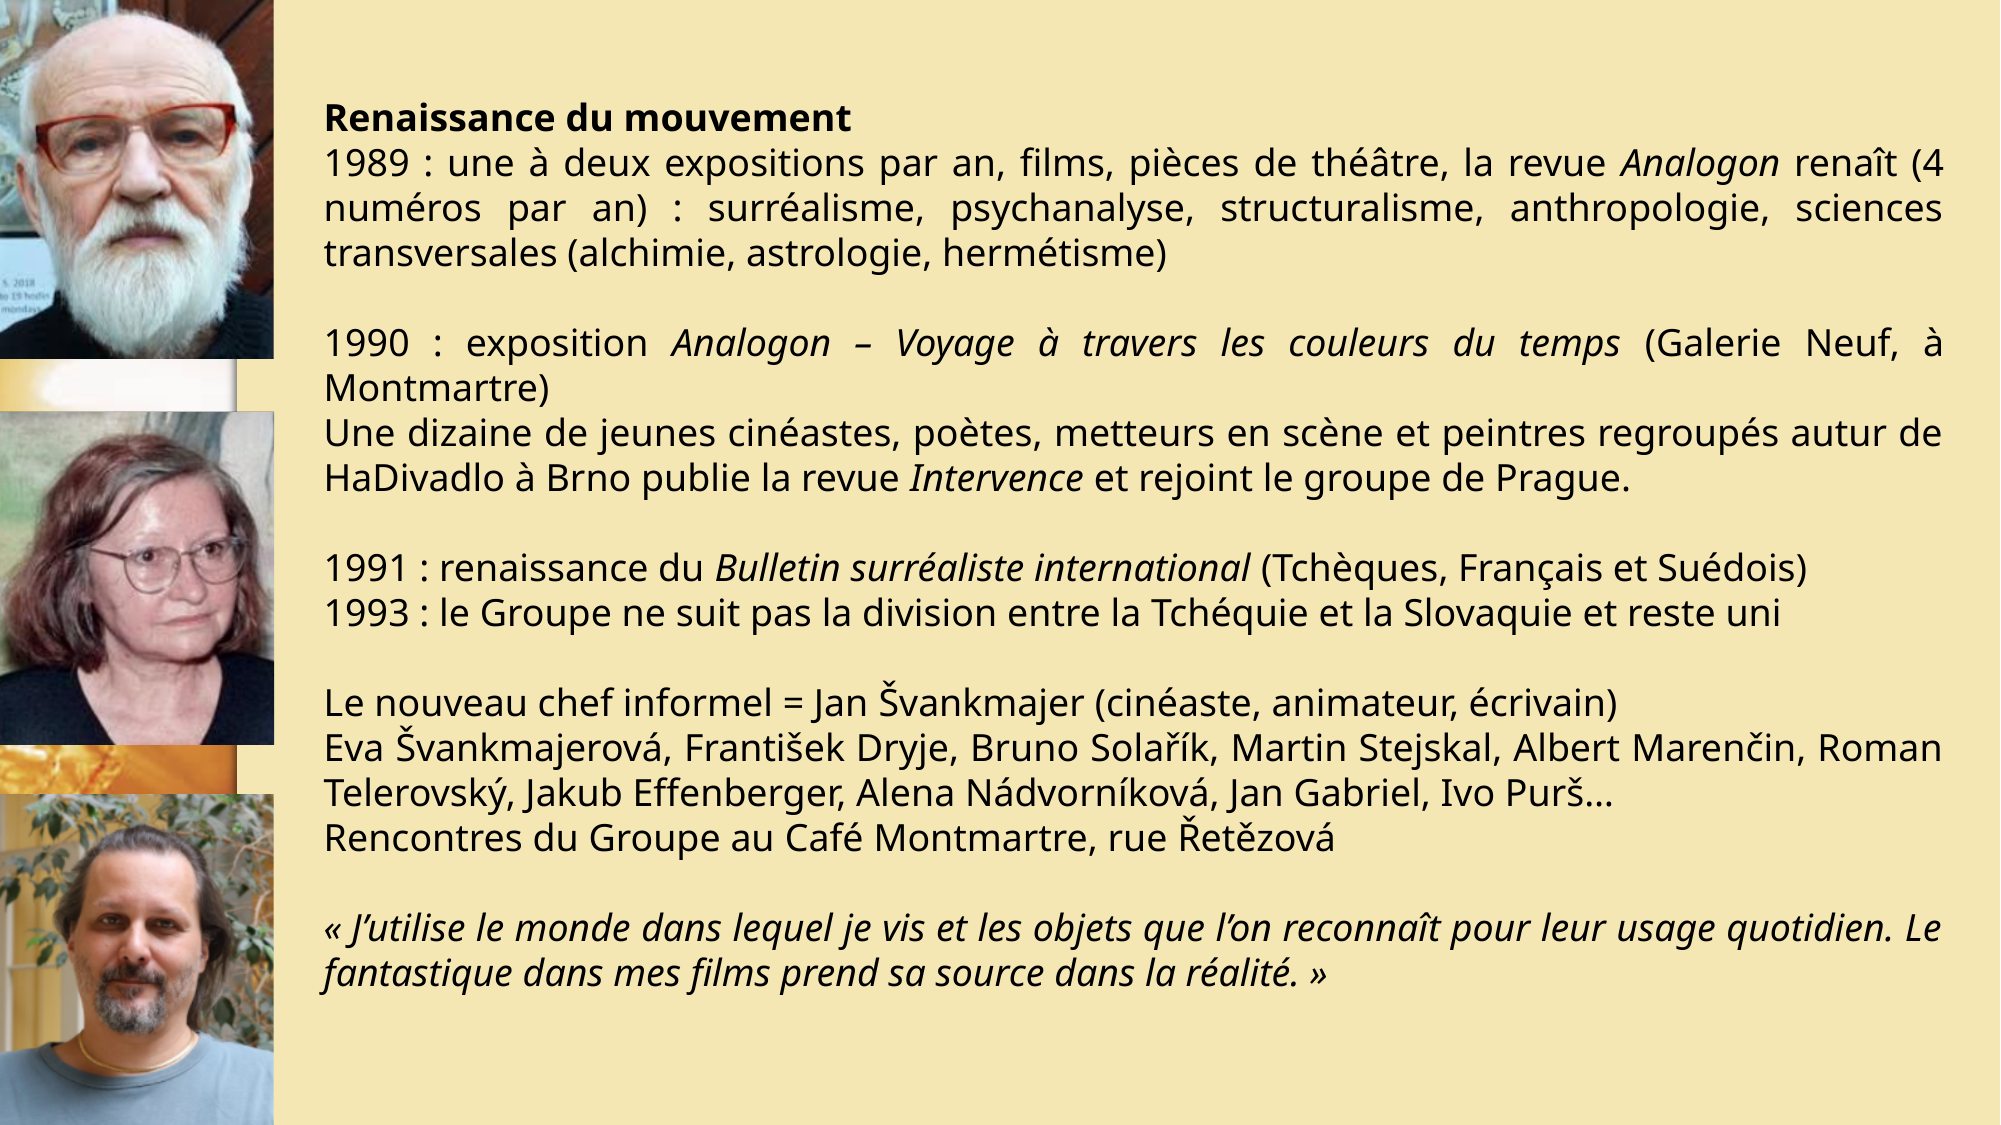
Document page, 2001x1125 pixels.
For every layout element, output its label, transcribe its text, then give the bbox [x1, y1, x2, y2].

text_box Renaissance du mouvement 1989 : une à deux expositions par an, films, pièces de théâtre, la revue Analogon renaît (4 numéros par an) : surréalisme, psychanalyse, structuralisme, anthropologie, sciences transversales (alchimie, astrologie, hermétisme) 1990 : exposition Analogon – Voyage à travers les couleurs du temps (Galerie Neuf, à Montmartre) Une dizaine de jeunes cinéastes, poètes, metteurs en scène et peintres regroupés autur de HaDivadlo à Brno publie la revue Intervence et rejoint le groupe de Prague. 1991 : renaissance du Bulletin surréaliste international (Tchèques, Français et Suédois) 1993 : le Groupe ne suit pas la division entre la Tchéquie et la Slovaquie et reste uni Le nouveau chef informel = Jan Švankmajer (cinéaste, animateur, écrivain) Eva Švankmajerová, František Dryje, Bruno Solařík, Martin Stejskal, Albert Marenčin, Roman Telerovský, Jakub Effenberger, Alena Nádvorníková, Jan Gabriel, Ivo Purš… Rencontres du Groupe au Café Montmartre, rue Řetězová « J’utilise le monde dans lequel je vis et les objets que l’on reconnaît pour leur usage quotidien. Le fantastique dans mes films prend sa source dans la réalité. » [309, 86, 1959, 1047]
picture [0, 0, 275, 1125]
